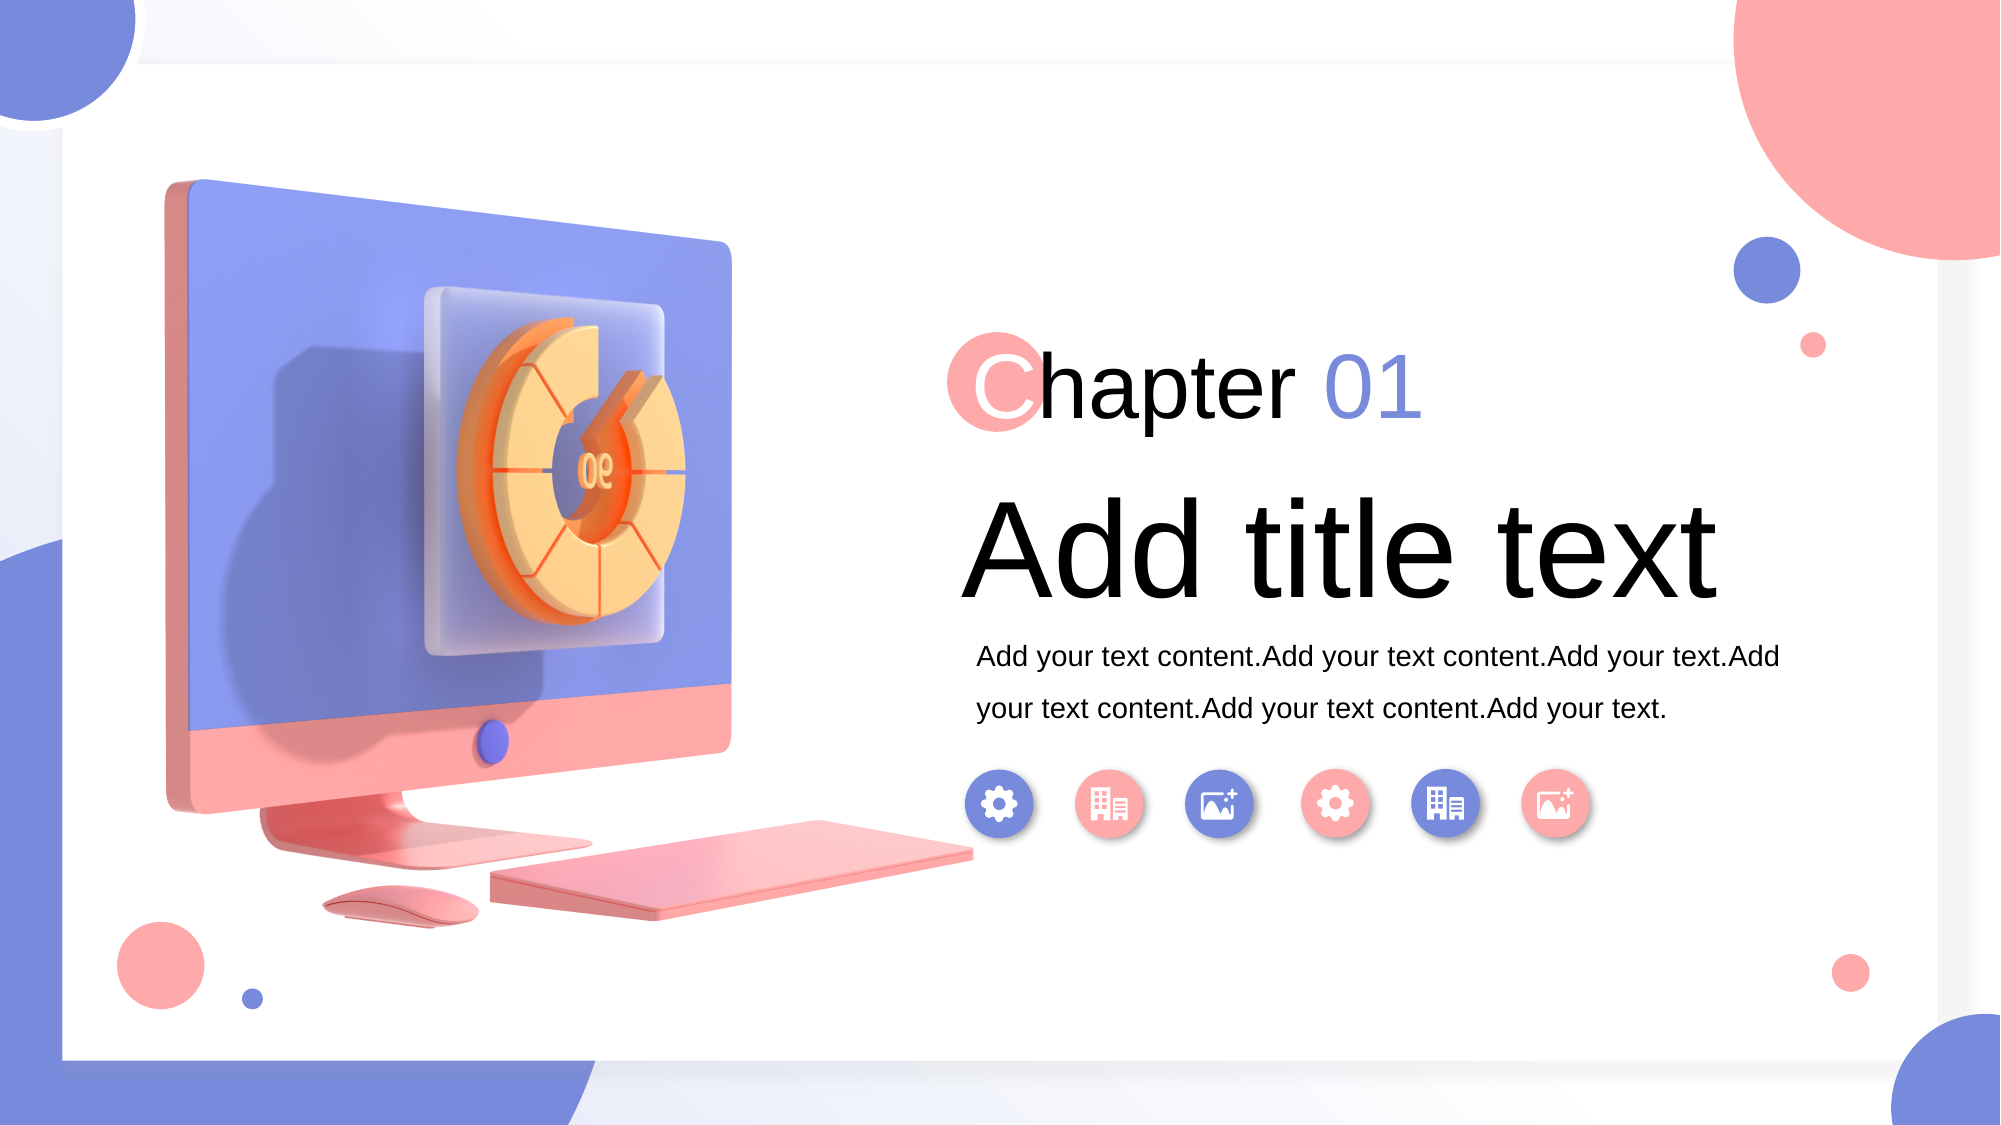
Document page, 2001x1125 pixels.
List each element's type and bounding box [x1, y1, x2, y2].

text_box [947, 319, 1443, 446]
text_box [0, 0, 2000, 1125]
text_box [964, 768, 1590, 839]
picture [62, 47, 1076, 1061]
